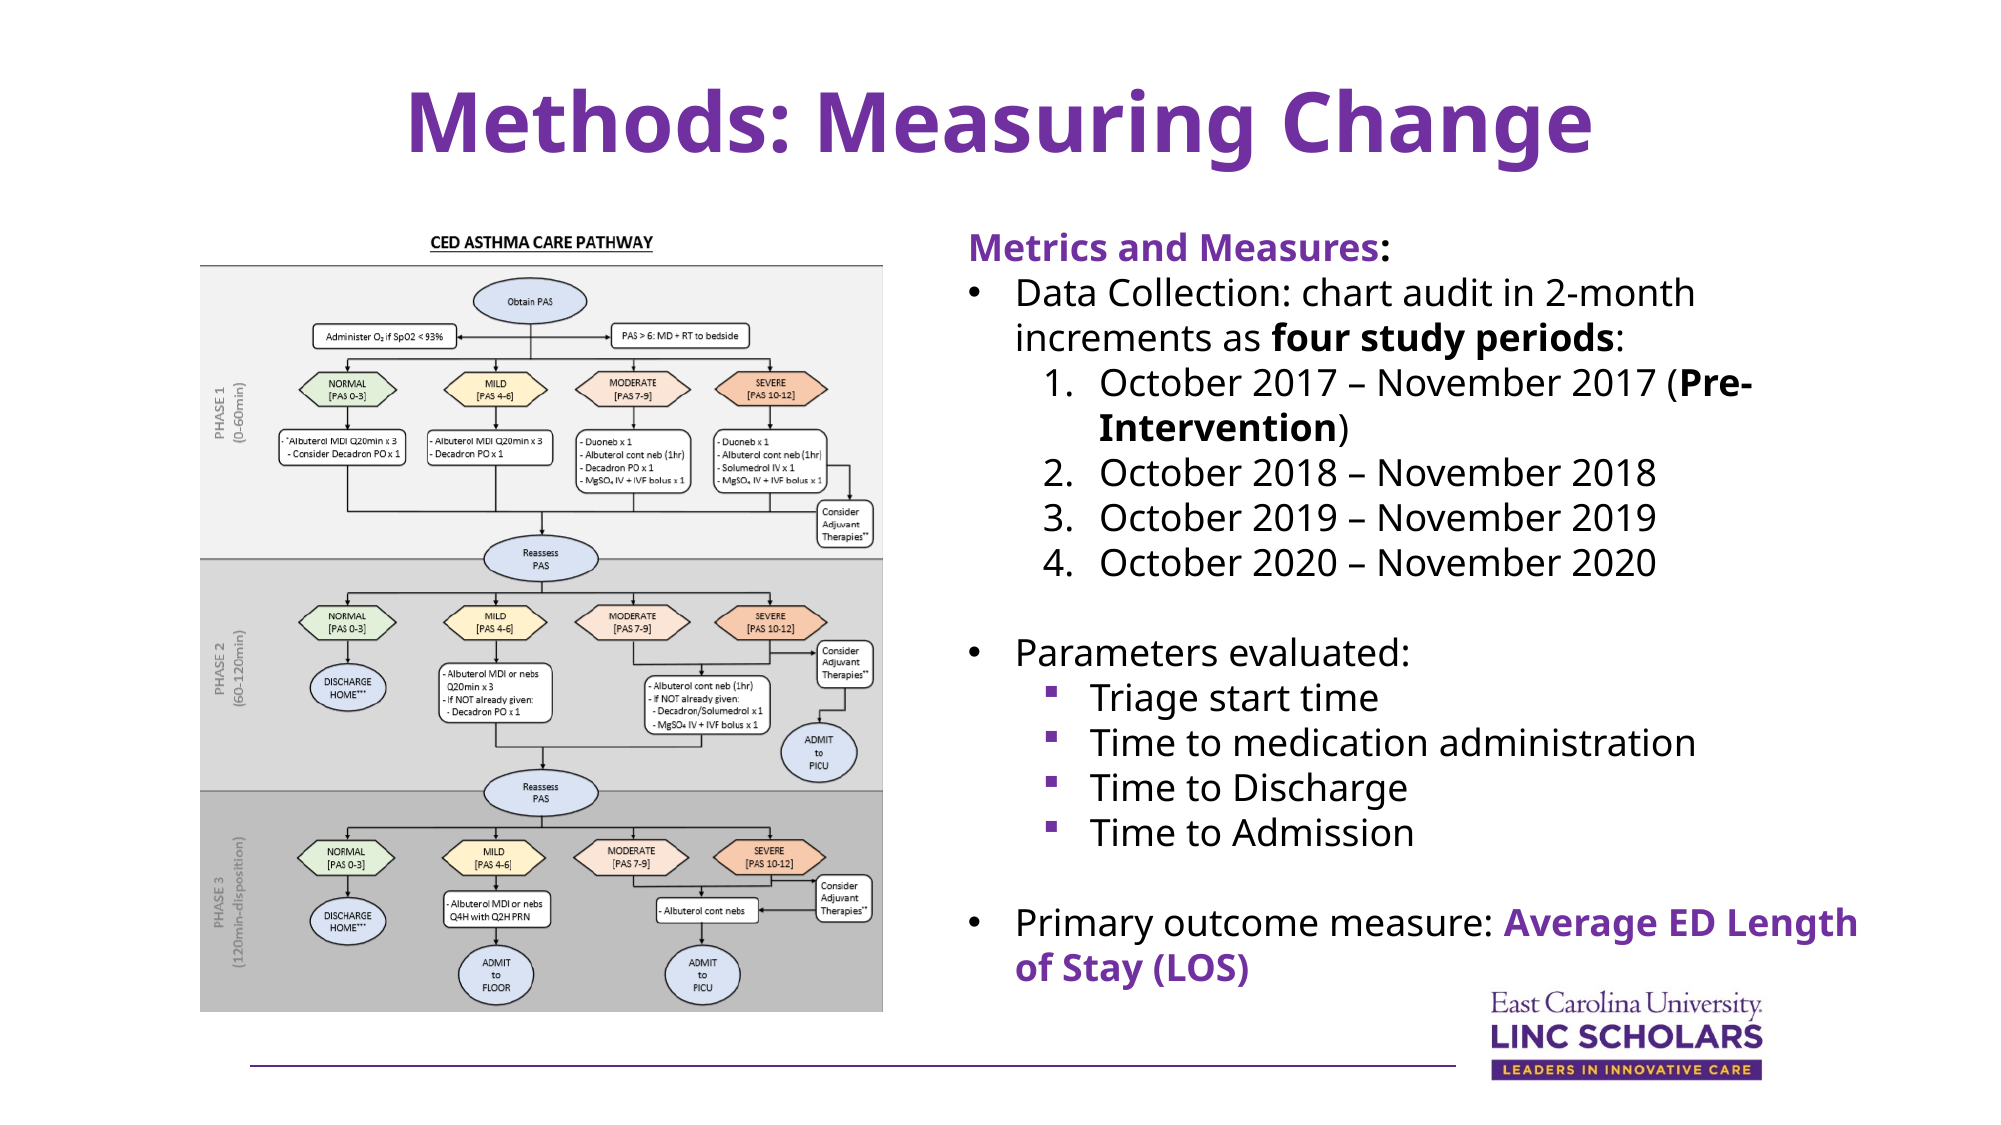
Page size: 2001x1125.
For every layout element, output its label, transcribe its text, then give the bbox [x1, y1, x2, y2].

text_box Metrics and Measures: Data Collection: chart audit in 2-month increments as four study periods: October 2017 – November 2017 (Pre-Intervention) October 2018 – November 2018 October 2019 – November 2019 October 2020 – November 2020 Parameters evaluated: Triage start time Time to medication administration Time to Discharge Time to Admission Primary outcome measure: Average ED Length of Stay (LOS) [953, 233, 1886, 996]
title Methods: Measuring Change [371, 44, 1629, 207]
picture [1470, 976, 1782, 1099]
picture [200, 218, 883, 1012]
